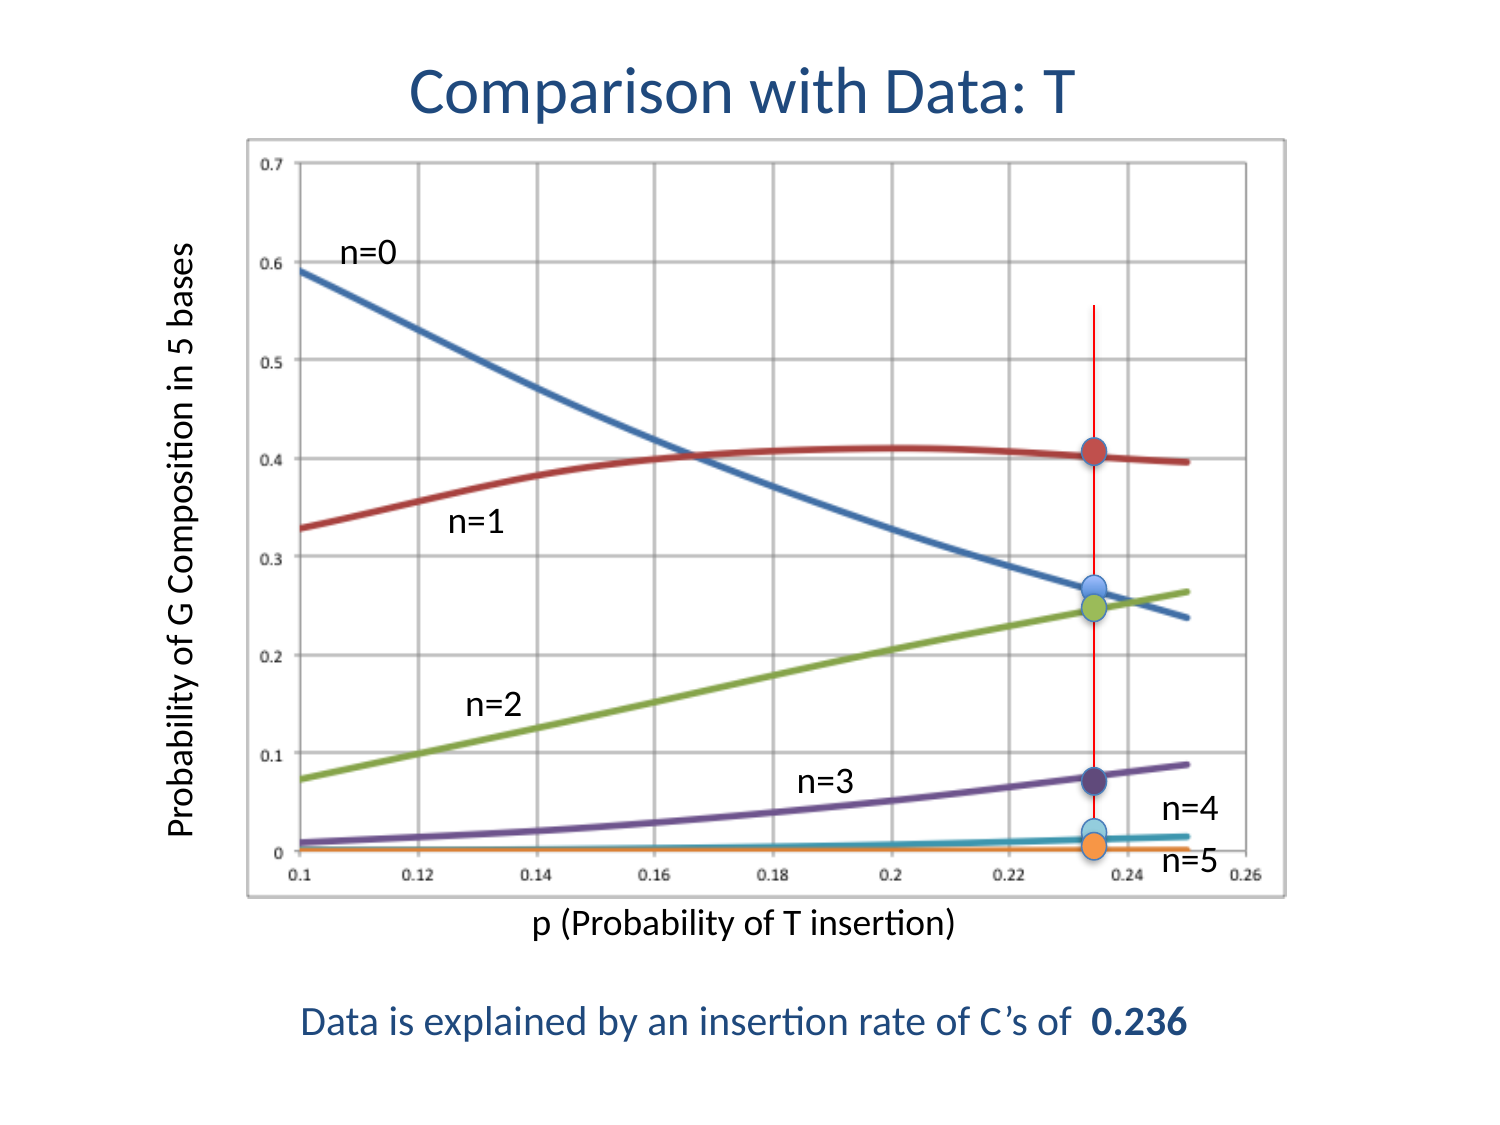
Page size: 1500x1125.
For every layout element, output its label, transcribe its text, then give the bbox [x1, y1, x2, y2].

text_box p (Probability of T insertion) [508, 907, 972, 951]
picture [245, 138, 1288, 899]
text_box Data is explained by an insertion rate of C’s of 0.236 [285, 986, 1203, 1052]
text_box Probability of G Composition in 5 bases [147, 227, 208, 862]
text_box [1081, 437, 1107, 861]
title Comparison with Data: T [67, 0, 1418, 181]
